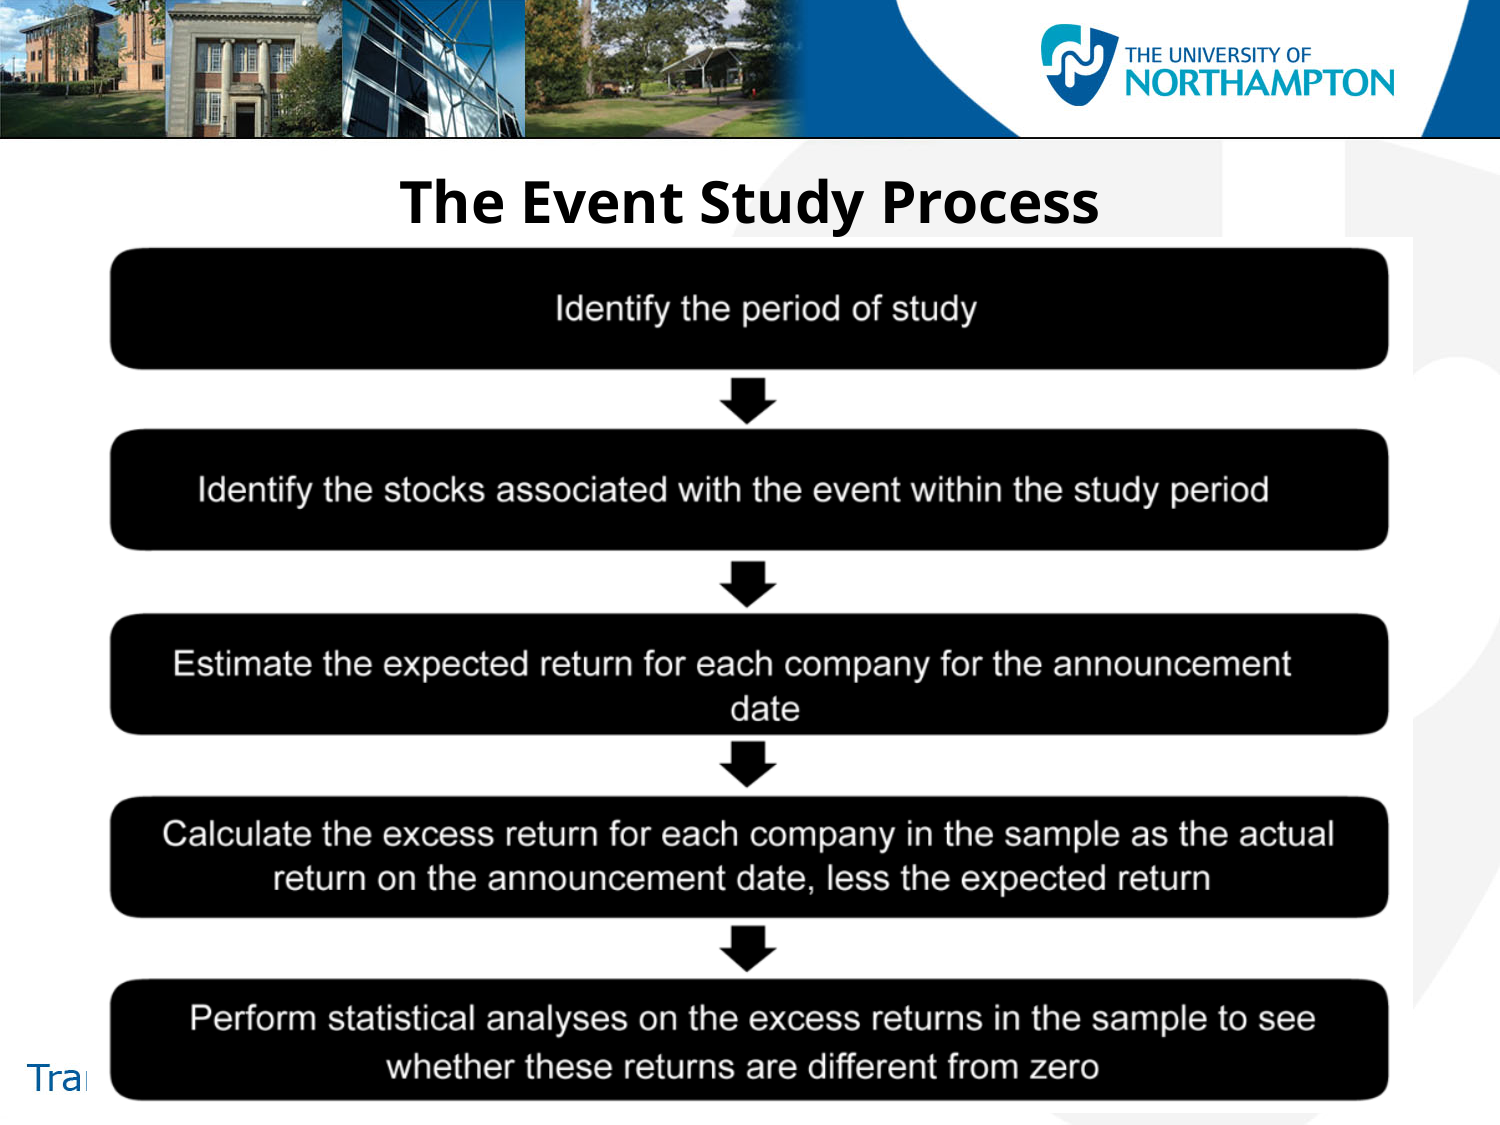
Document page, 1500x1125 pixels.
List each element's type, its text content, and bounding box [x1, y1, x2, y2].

picture [0, 0, 1500, 1125]
title The Event Study Process [74, 137, 1426, 263]
